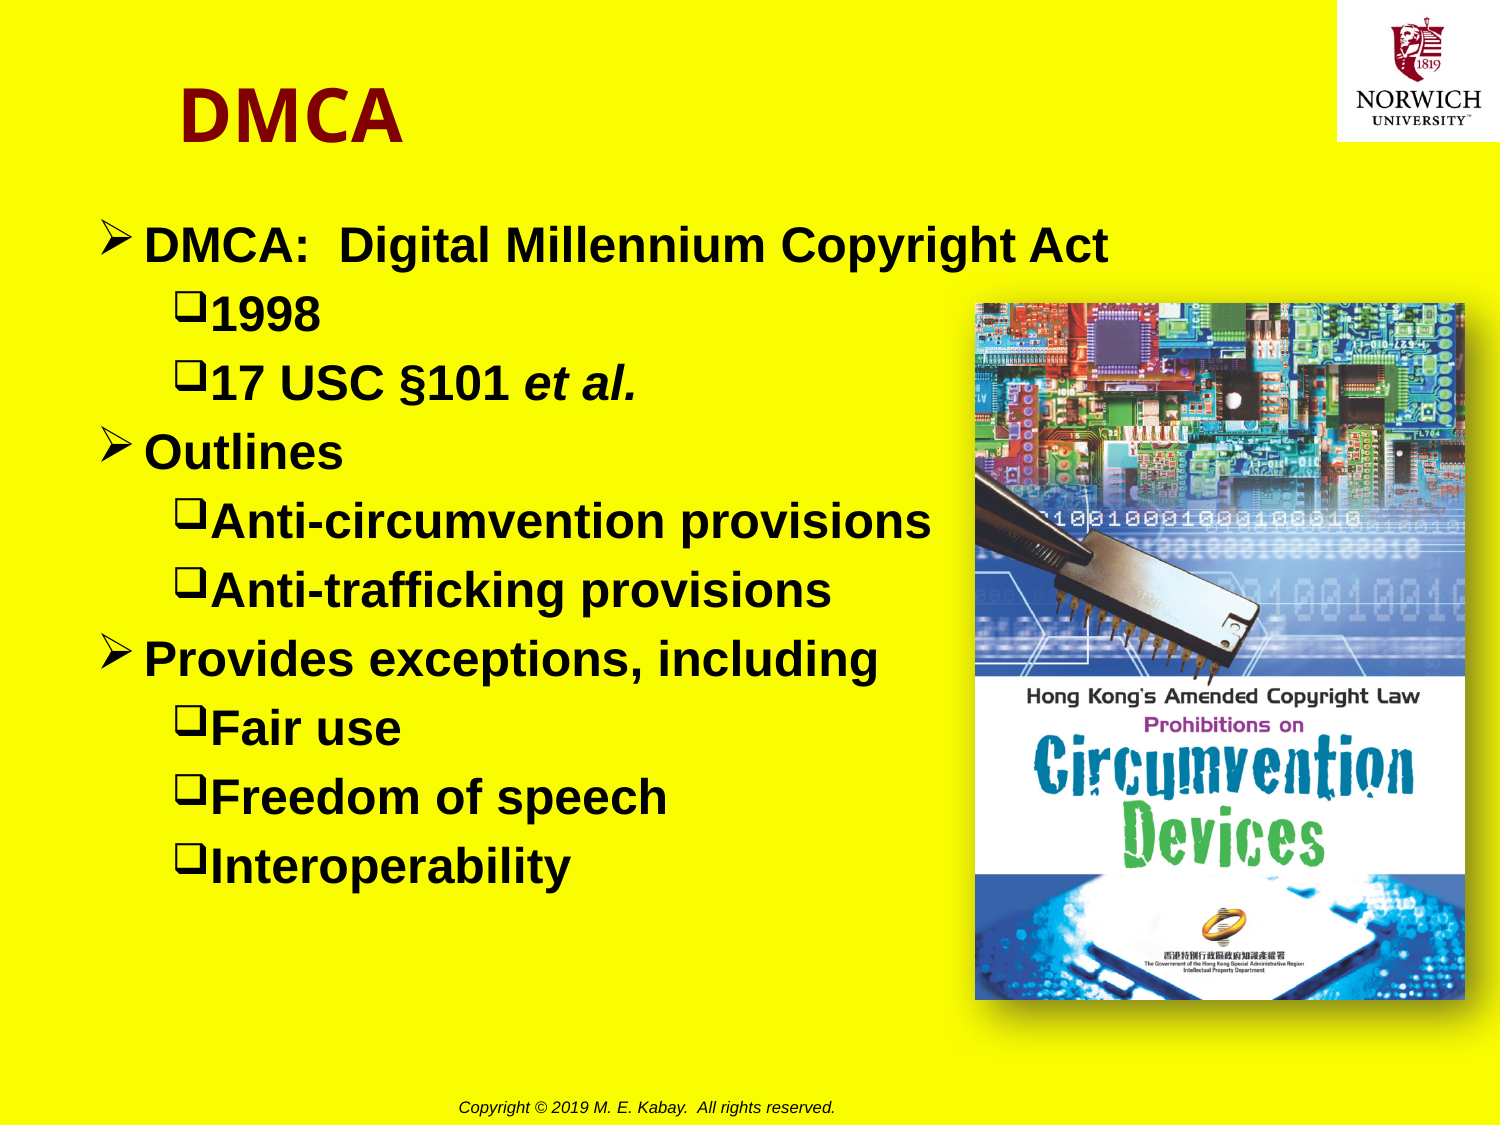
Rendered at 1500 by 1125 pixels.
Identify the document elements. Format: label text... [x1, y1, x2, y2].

picture [1074, 995, 1086, 1001]
picture [1458, 923, 1465, 950]
picture [1337, 0, 1500, 142]
picture [1446, 940, 1455, 965]
picture [1307, 990, 1328, 1001]
title DMCA [161, 24, 1339, 213]
picture [974, 303, 1465, 1001]
list DMCA: Digital Millennium Copyright Act 1998 17 USC §101 et al. Outlines Anti-circumvention provisions Anti-trafficking provisions Provides exceptions, including Fair use Freedom of speech Interoperability [81, 211, 1258, 1026]
picture [1426, 966, 1432, 973]
picture [1061, 971, 1073, 980]
picture [1055, 990, 1064, 995]
